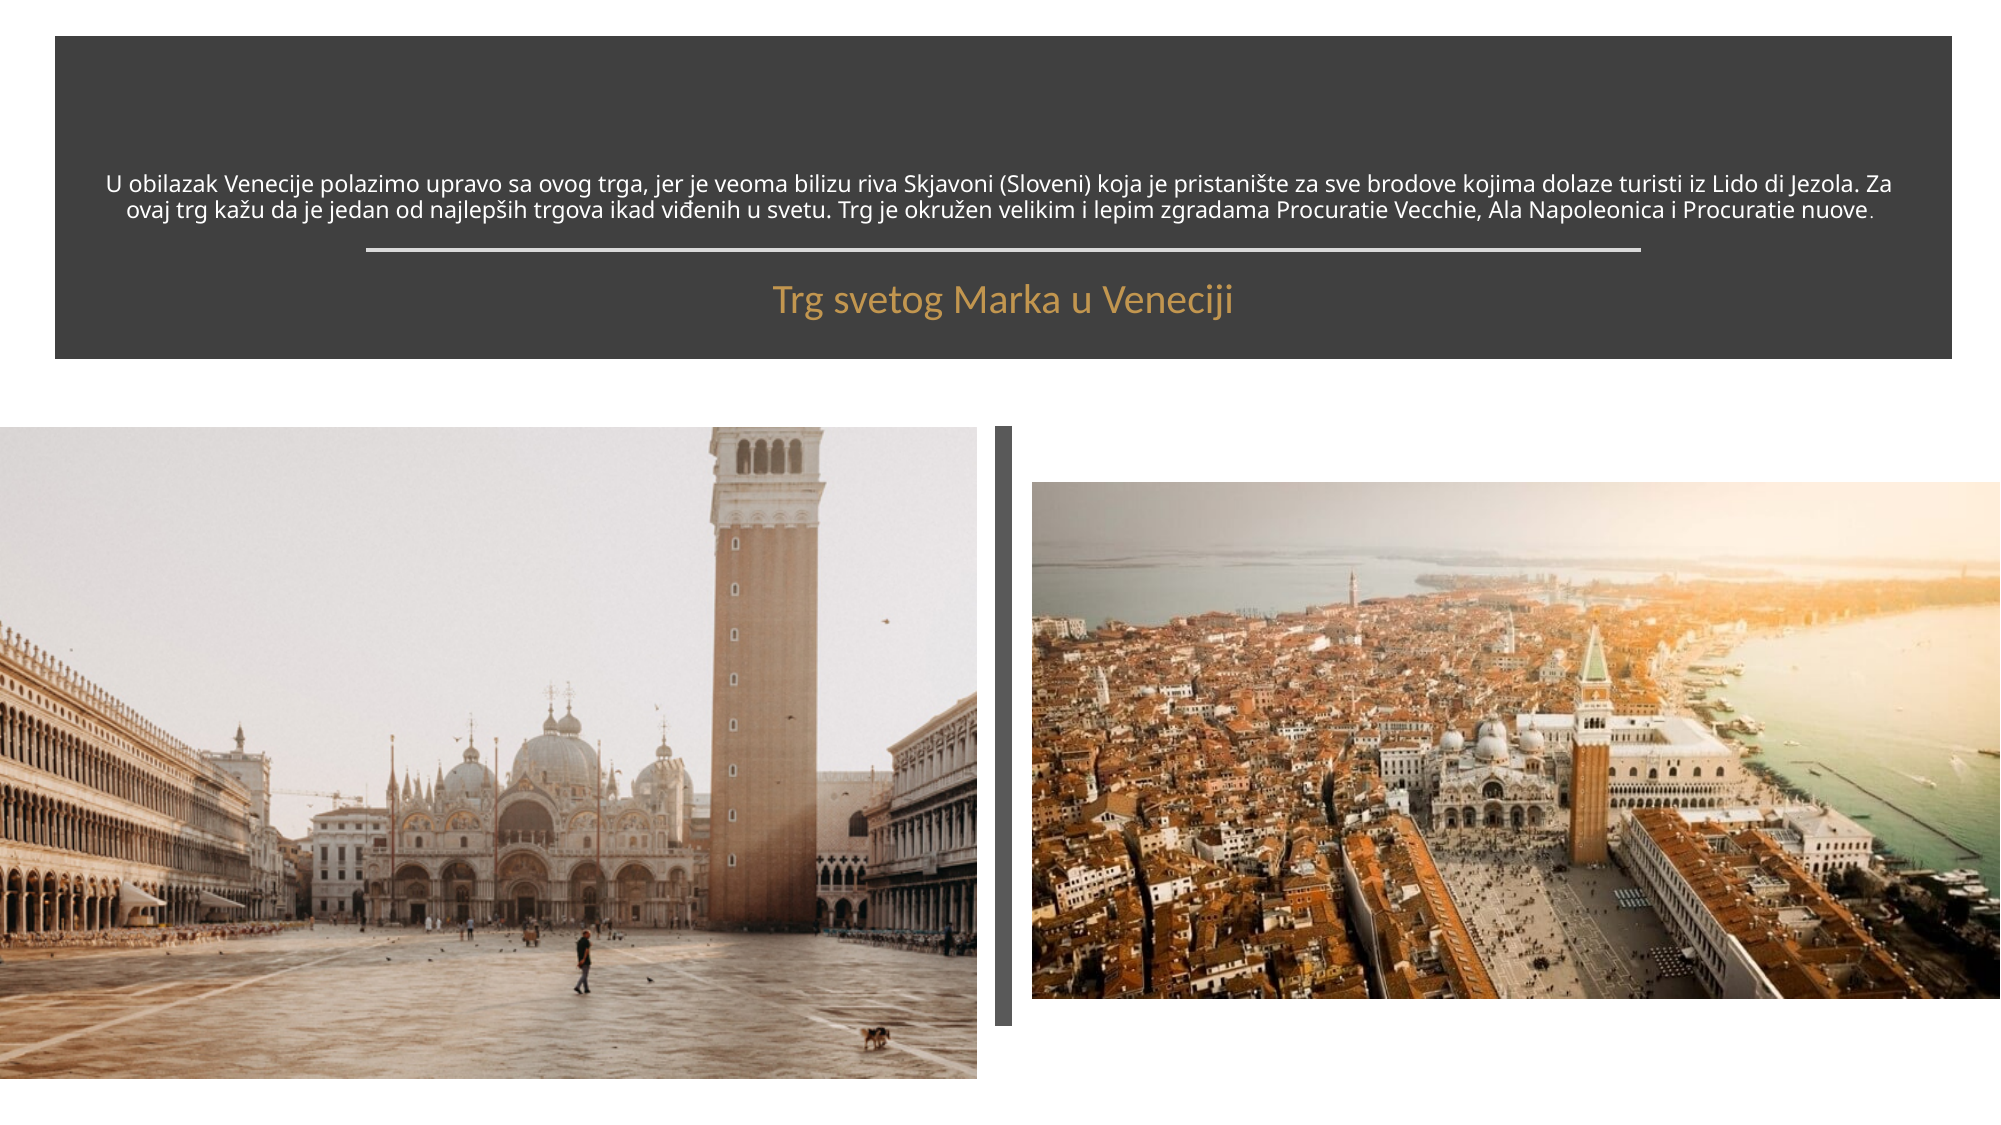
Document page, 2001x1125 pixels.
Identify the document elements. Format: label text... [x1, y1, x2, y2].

picture [1031, 482, 2000, 999]
list Trg svetog Marka u Veneciji [253, 269, 1754, 339]
picture [0, 427, 977, 1079]
text_box [64, 45, 1942, 350]
title U obilazak Venecije polazimo upravo sa ovog trga, jer je veoma bilizu riva Skjavoni (Sloveni) koja je pristanište za sve brodove kojima dolaze turisti iz Lido di Jezola. Za ovaj trg kažu da je jedan od najlepših trgova ikad viđenih u svetu. Trg je okružen velikim i lepim zgradama Procuratie Vecchie, Ala Napoleonica i Procuratie nuove. [86, 97, 1914, 251]
